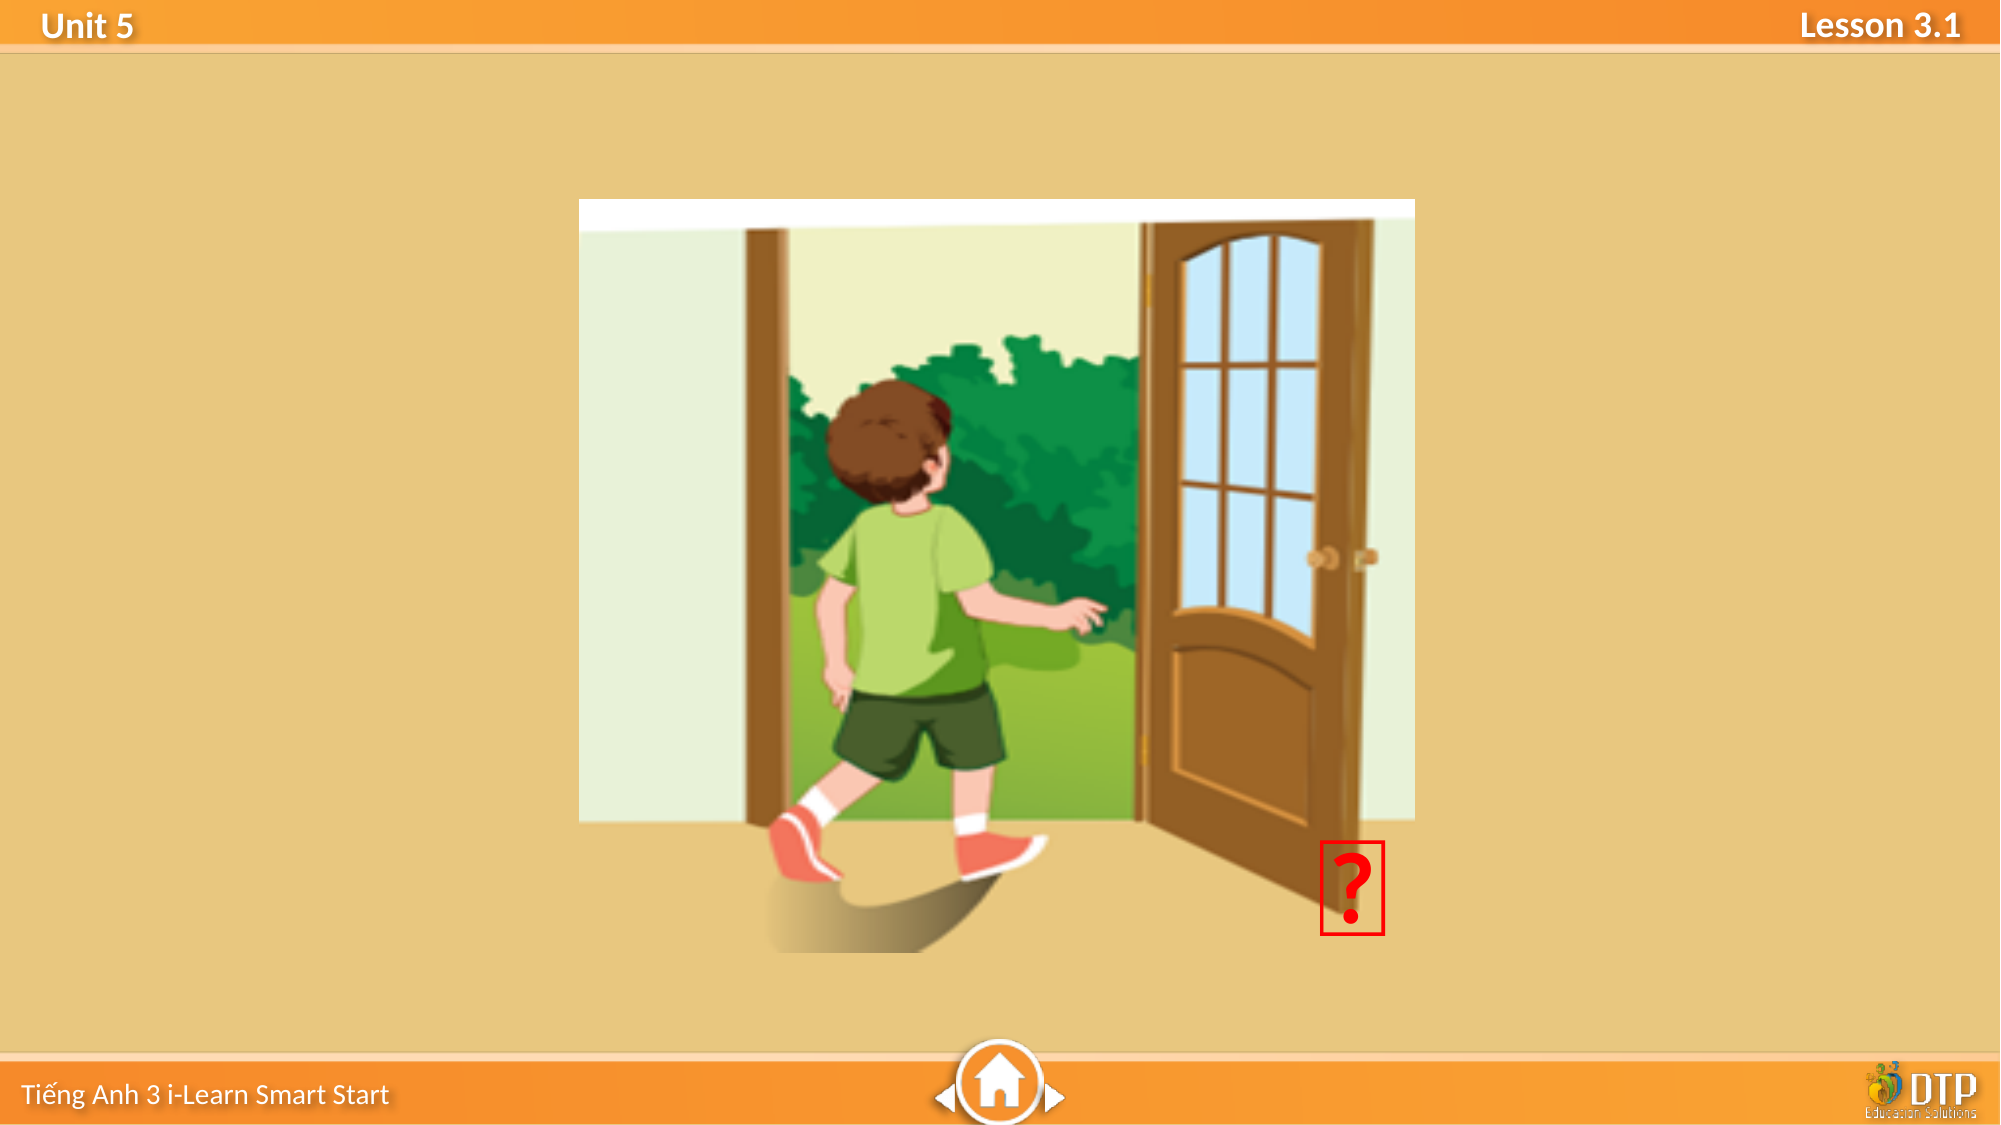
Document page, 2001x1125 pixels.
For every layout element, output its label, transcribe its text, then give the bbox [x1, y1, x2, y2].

picture [0, 0, 2000, 1125]
text_box ❌ [1302, 787, 1478, 972]
